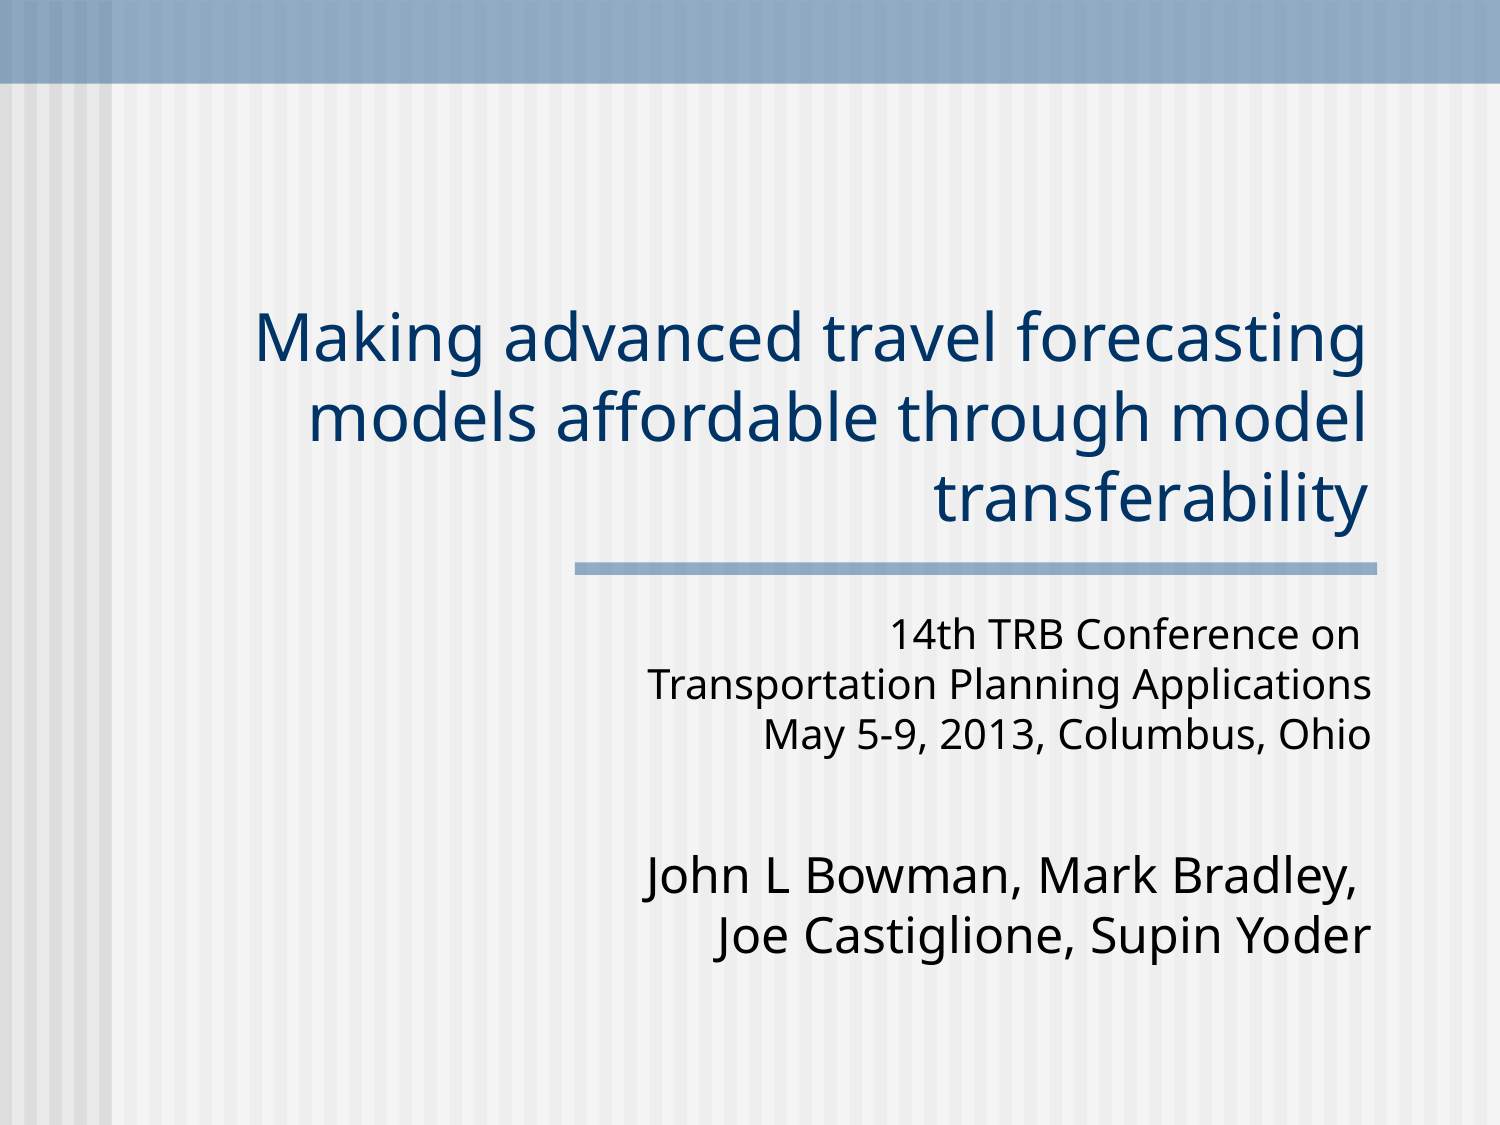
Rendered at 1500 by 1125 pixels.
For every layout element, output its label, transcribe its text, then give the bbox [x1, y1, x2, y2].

subtitle 14th TRB Conference on Transportation Planning Applications May 5-9, 2013, Columbus, Ohio John L Bowman, Mark Bradley, Joe Castiglione, Supin Yoder [174, 600, 1388, 981]
title Making advanced travel forecasting models affordable through model transferability [125, 284, 1385, 543]
